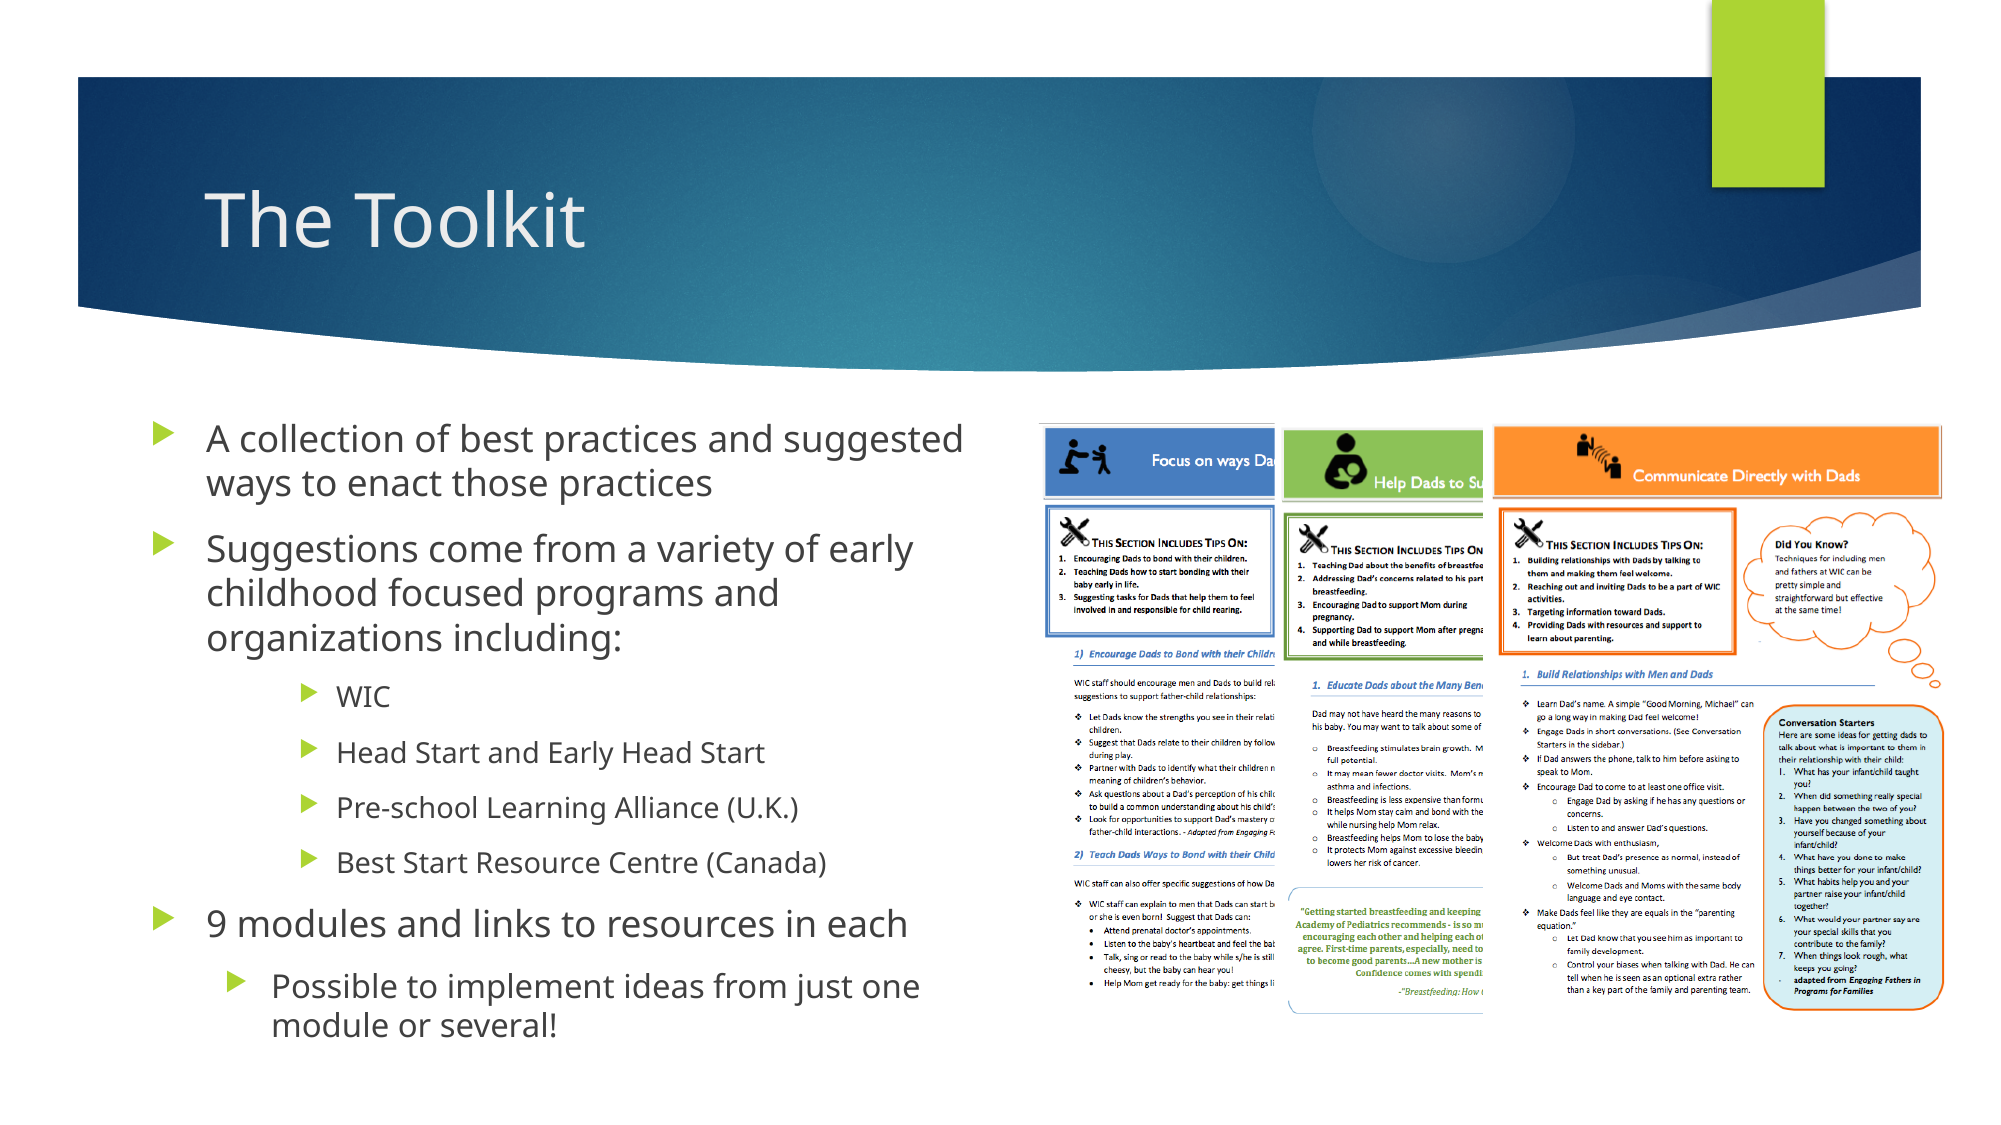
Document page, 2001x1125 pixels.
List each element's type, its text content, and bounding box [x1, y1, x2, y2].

title The Toolkit [189, 159, 1627, 276]
picture [1038, 421, 1951, 1038]
list A collection of best practices and suggested ways to enact those practices Suggestions come from a variety of early childhood focused programs and organizations including: WIC Head Start and Early Head Start Pre-school Learning Alliance (U.K.) Best Start Resource Centre (Canada) 9 modules and links to resources in each Possible to implement ideas from just one module or several! [135, 407, 982, 1059]
